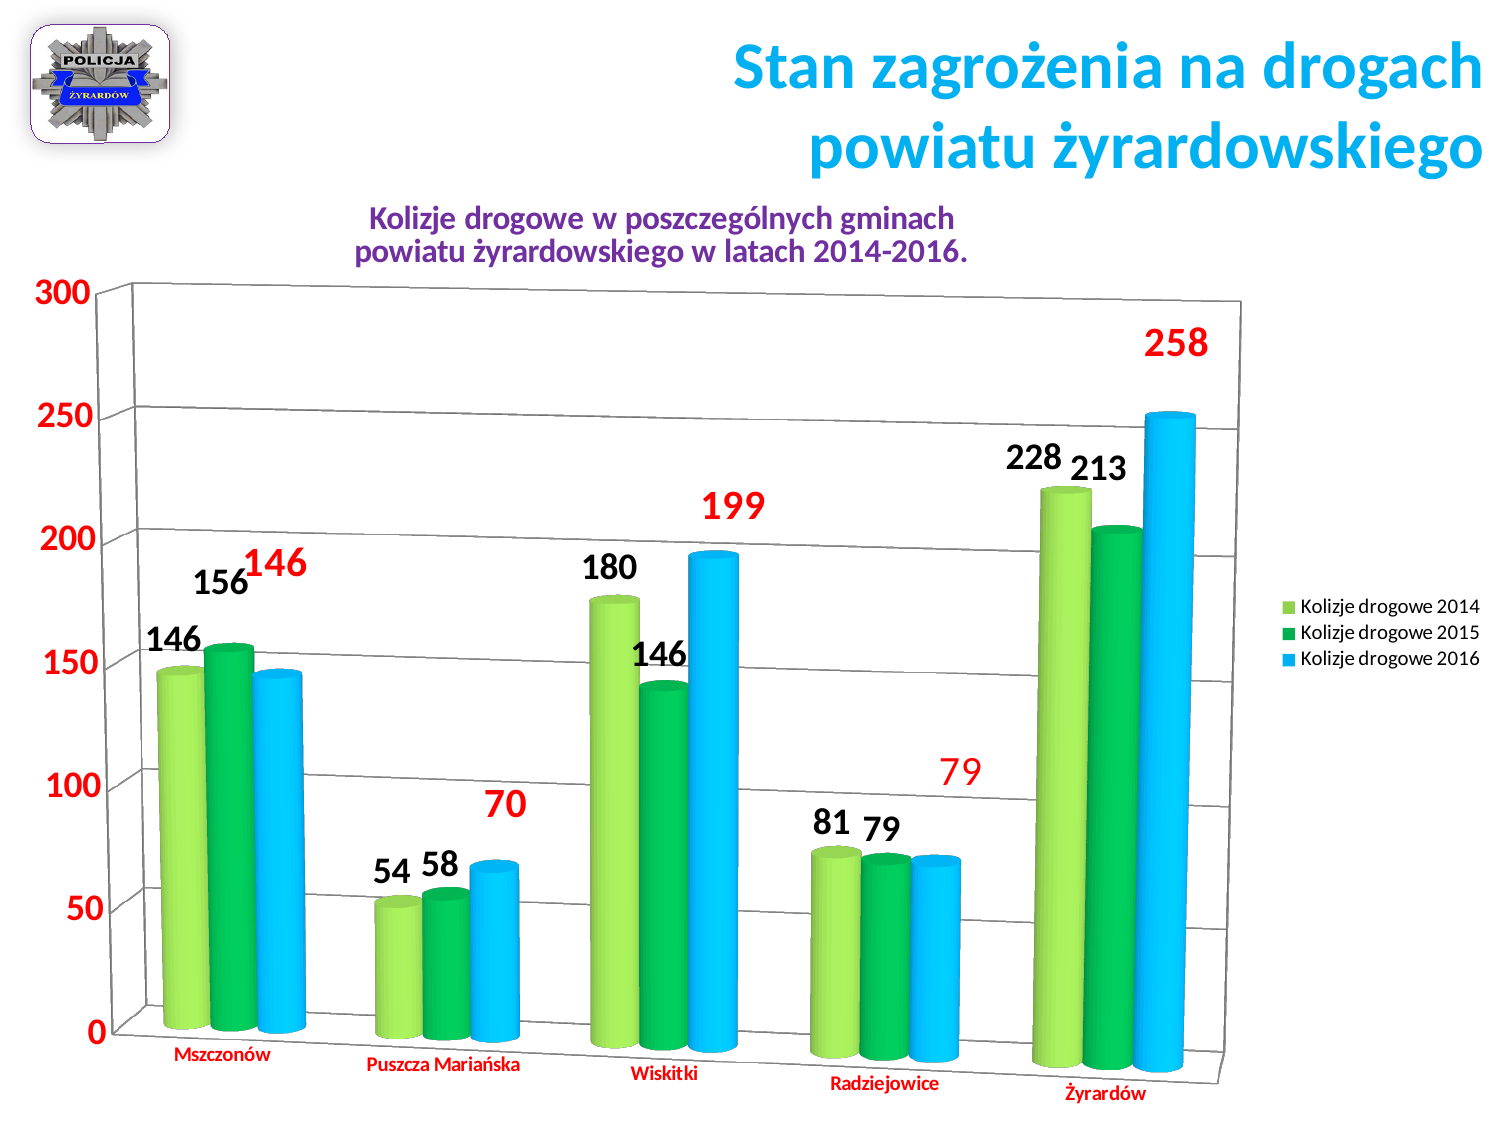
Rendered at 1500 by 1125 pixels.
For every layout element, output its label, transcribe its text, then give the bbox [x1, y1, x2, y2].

picture [30, 24, 170, 144]
text_box Stan zagrożenia na drogach powiatu żyrardowskiego [164, 14, 1500, 143]
chart [0, 143, 1500, 1125]
